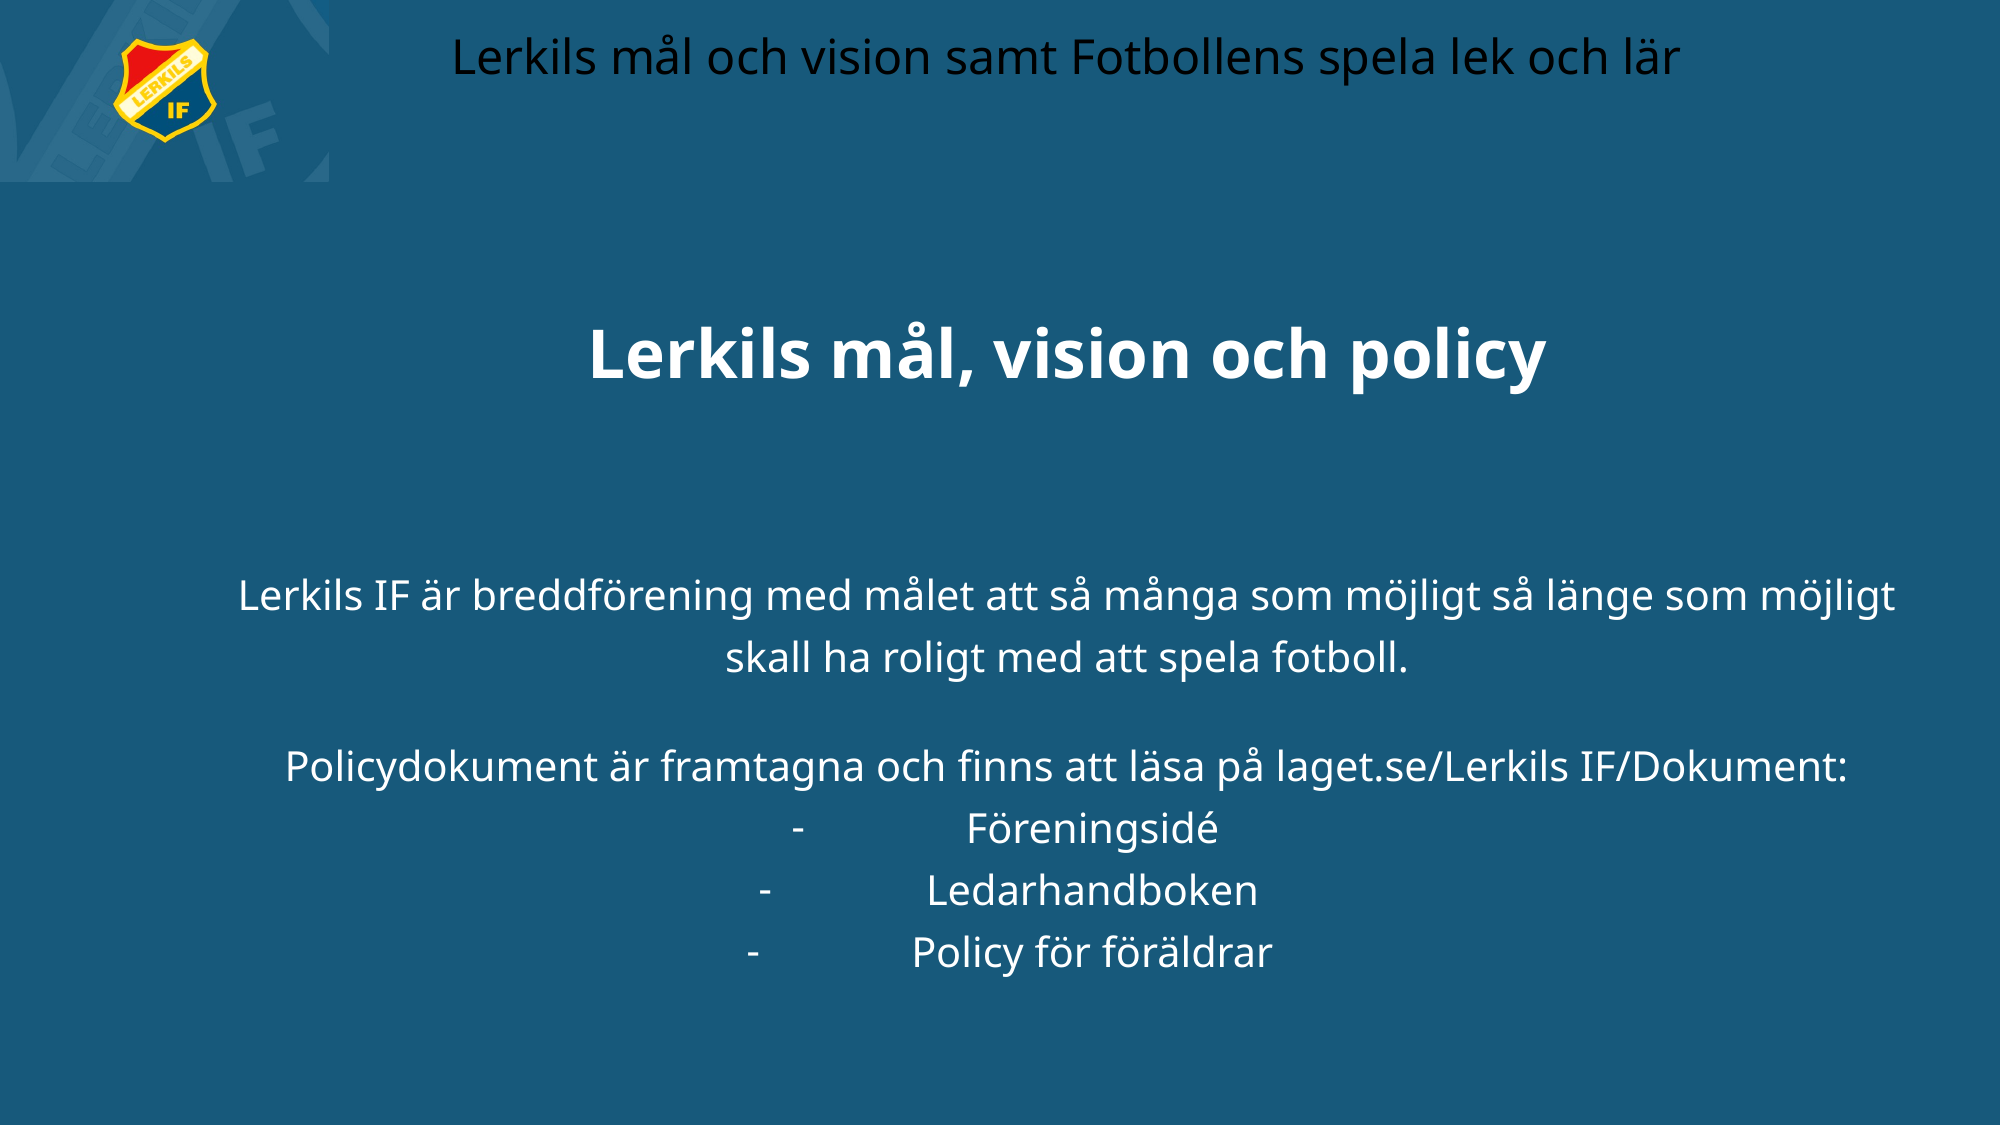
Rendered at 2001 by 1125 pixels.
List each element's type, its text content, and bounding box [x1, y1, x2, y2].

picture [0, 0, 329, 182]
subtitle Lerkils mål och vision samt Fotbollens spela lek och lär Lerkils mål, vision och policy Lerkils IF är breddförening med målet att så många som möjligt så länge som möjligt skall ha roligt med att spela fotboll. Policydokument är framtagna och finns att läsa på laget.se/Lerkils IF/Dokument: Föreningsidé Ledarhandboken Policy för föräldrar [221, 25, 1914, 1016]
